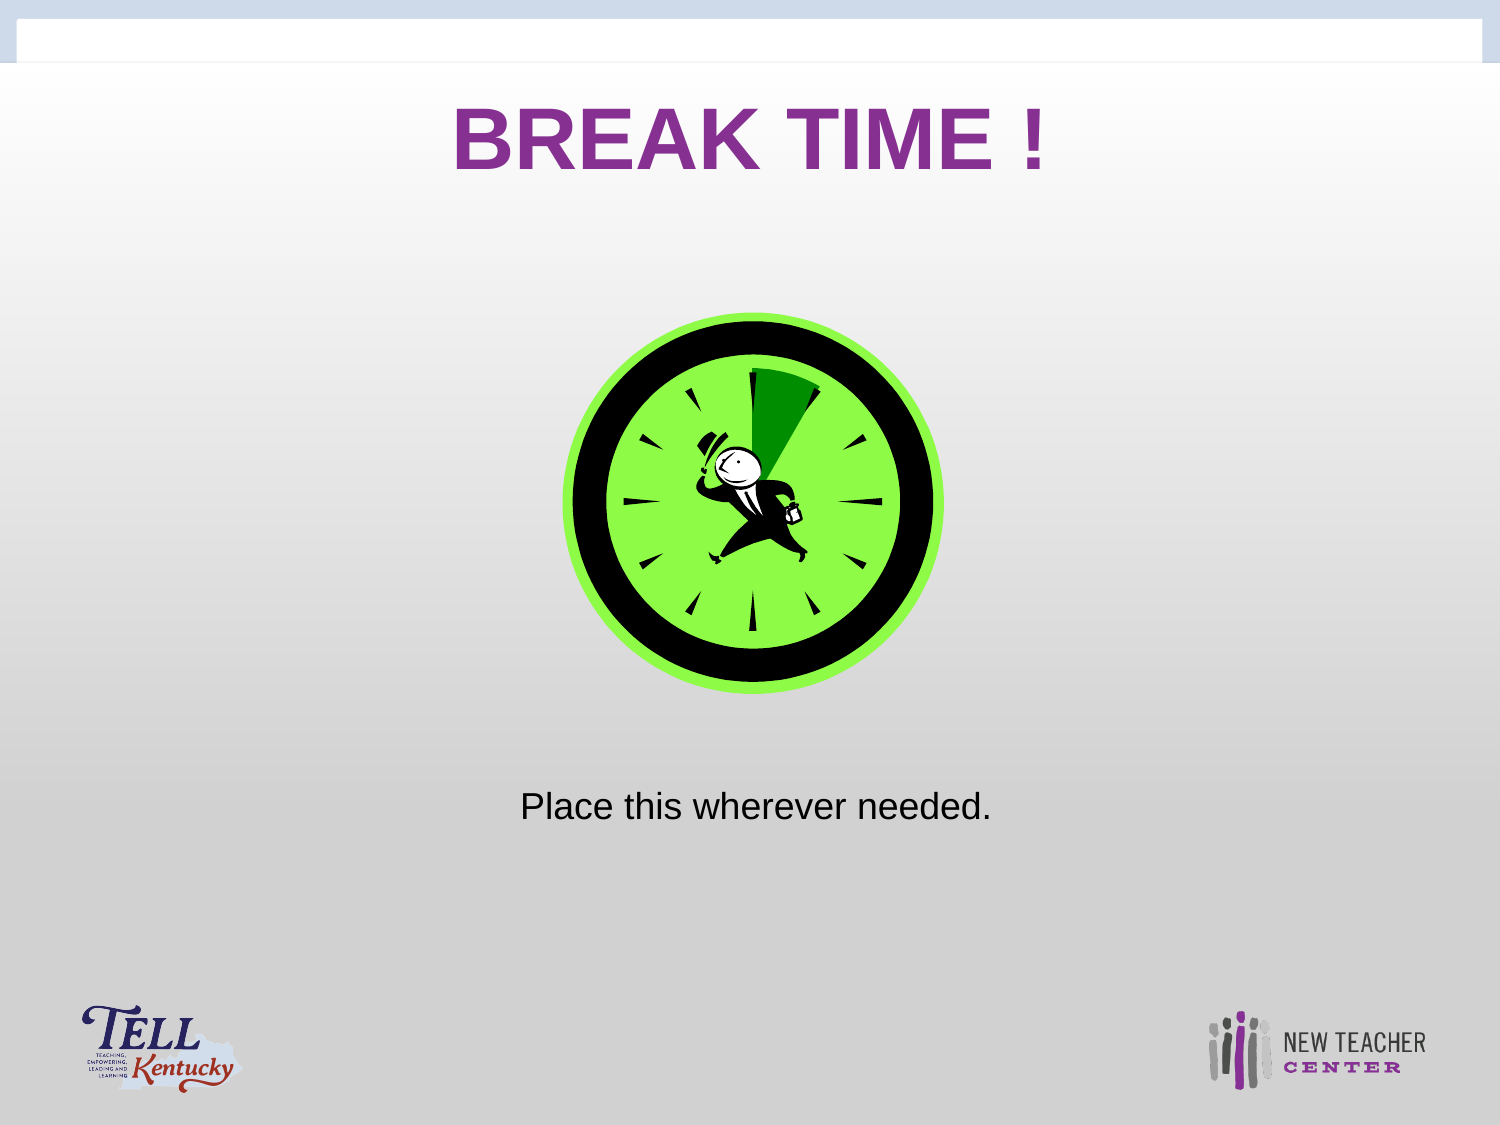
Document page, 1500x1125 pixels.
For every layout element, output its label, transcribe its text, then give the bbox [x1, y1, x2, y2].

picture [562, 312, 945, 695]
title BREAK TIME ! [75, 33, 1425, 237]
picture [1209, 1011, 1425, 1090]
picture [0, 0, 1500, 63]
picture [82, 1005, 243, 1093]
text_box Place this wherever needed. [412, 774, 1100, 835]
